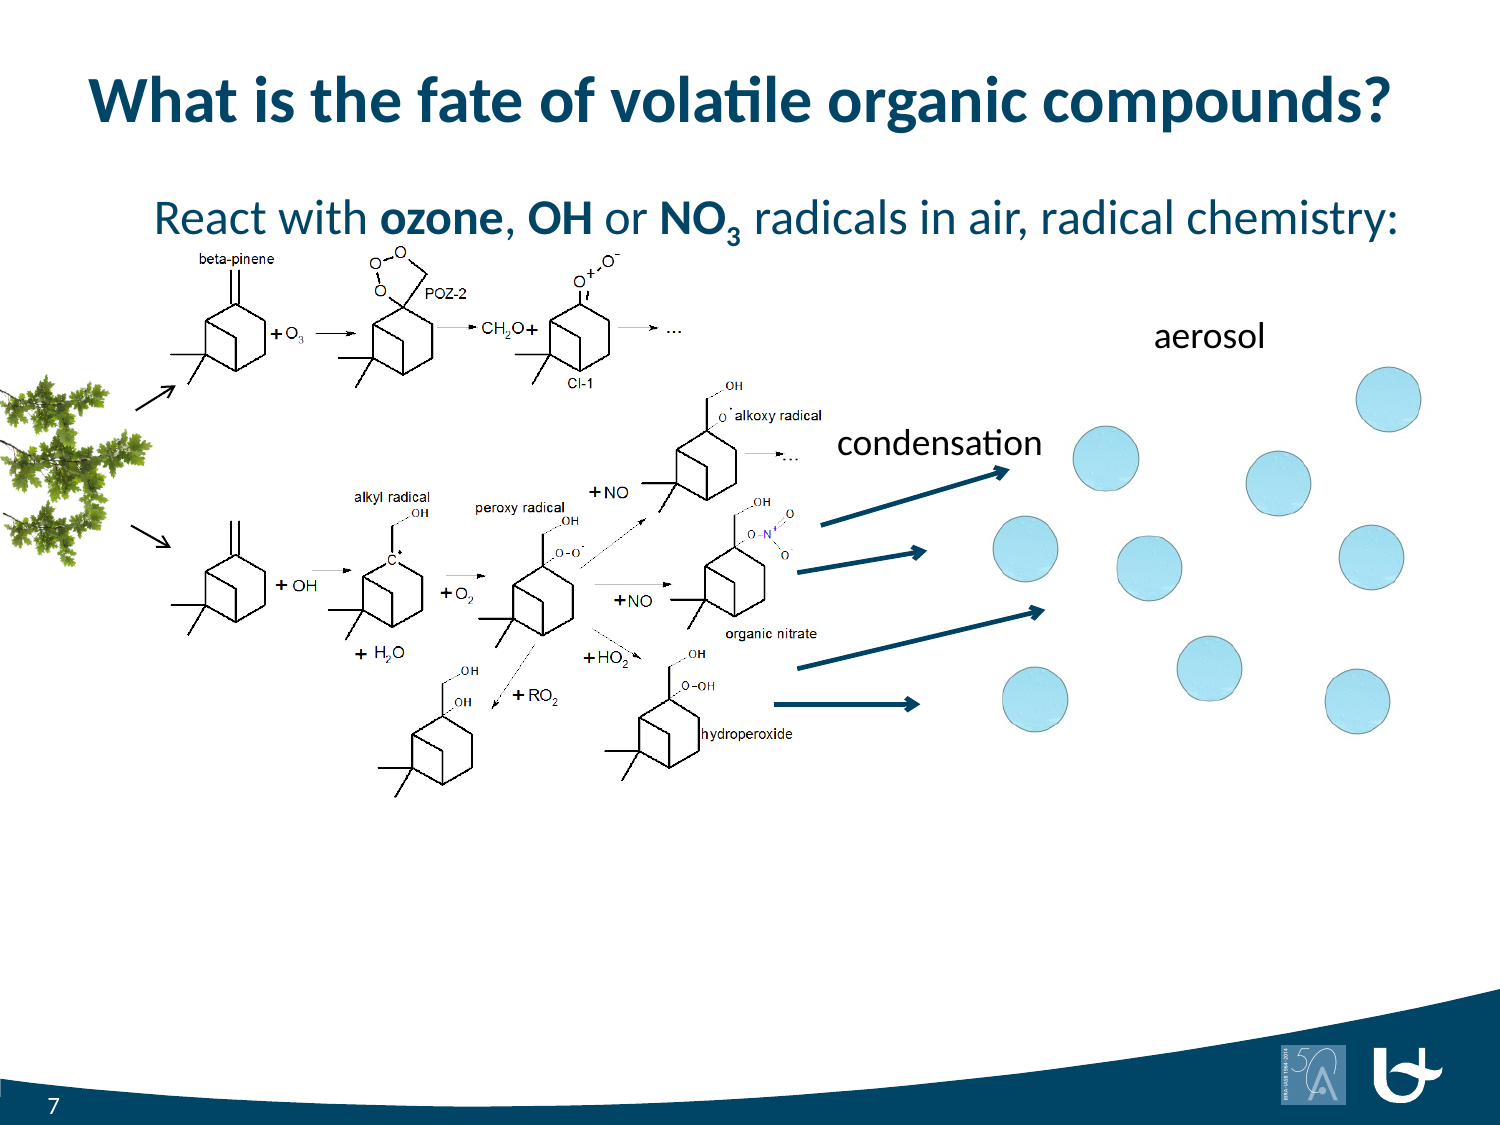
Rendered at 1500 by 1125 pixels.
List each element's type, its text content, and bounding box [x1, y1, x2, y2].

title What is the fate of volatile organic compounds? [88, 19, 1412, 173]
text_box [980, 609, 1046, 669]
picture [1282, 1046, 1345, 1104]
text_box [135, 385, 164, 411]
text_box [980, 469, 1010, 526]
slide_number 7 [0, 1083, 75, 1125]
picture [0, 243, 1442, 798]
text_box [130, 525, 164, 549]
list React with ozone, OH or NO3 radicals in air, radical chemistry: Some oxygenated products can condense onto aerosol particles [118, 178, 1406, 384]
